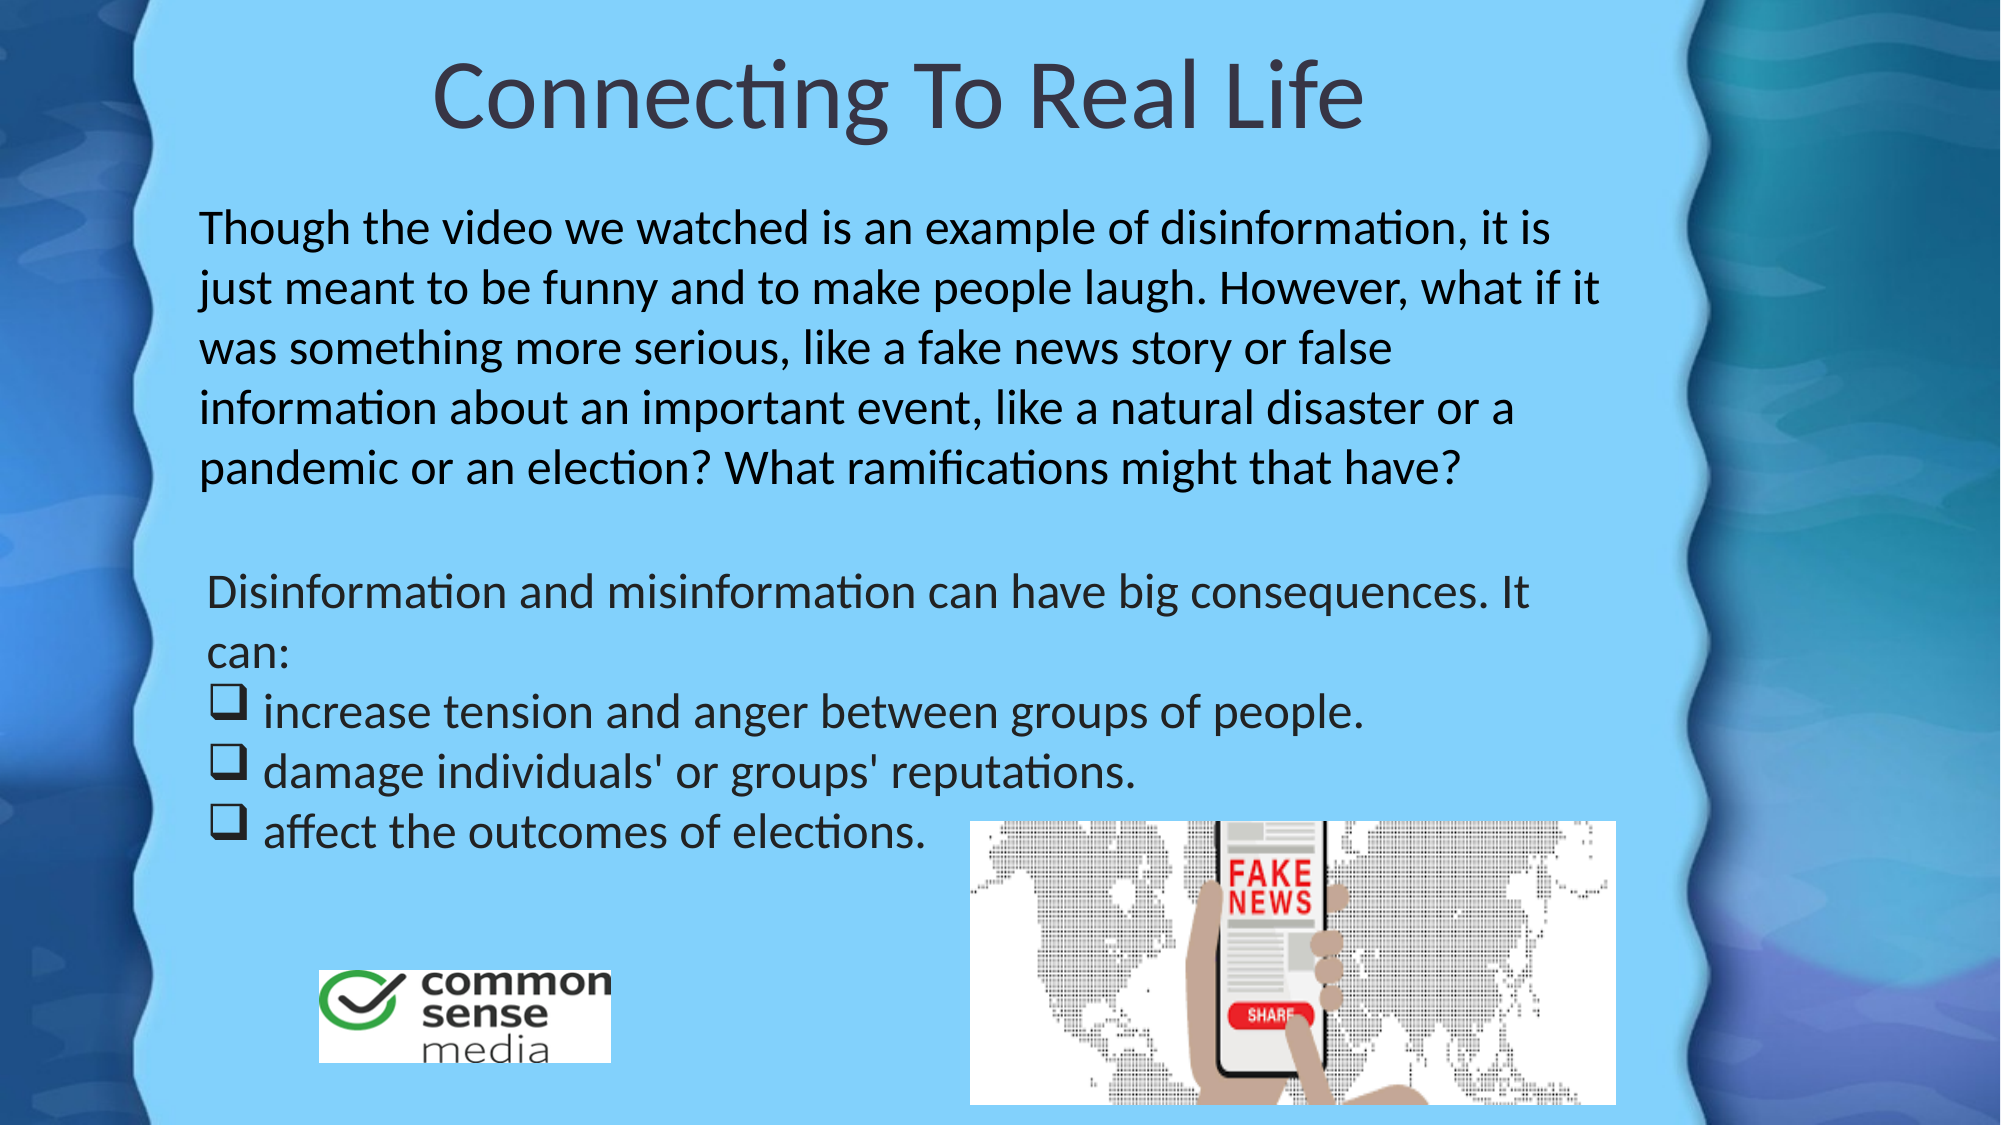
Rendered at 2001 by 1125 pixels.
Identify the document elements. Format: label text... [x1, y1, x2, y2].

text_box Disinformation and misinformation can have big consequences. It can: increase tension and anger between groups of people. damage individuals' or groups' reputations. affect the outcomes of elections. [191, 551, 1608, 866]
picture [0, 0, 2001, 1125]
text_box Though the video we watched is an example of disinformation, it is just meant to be funny and to make people laugh. However, what if it was something more serious, like a fake news story or false information about an important event, like a natural disaster or a pandemic or an election? What ramifications might that have? [175, 186, 1625, 607]
title Connecting To Real Life [156, 19, 1644, 149]
